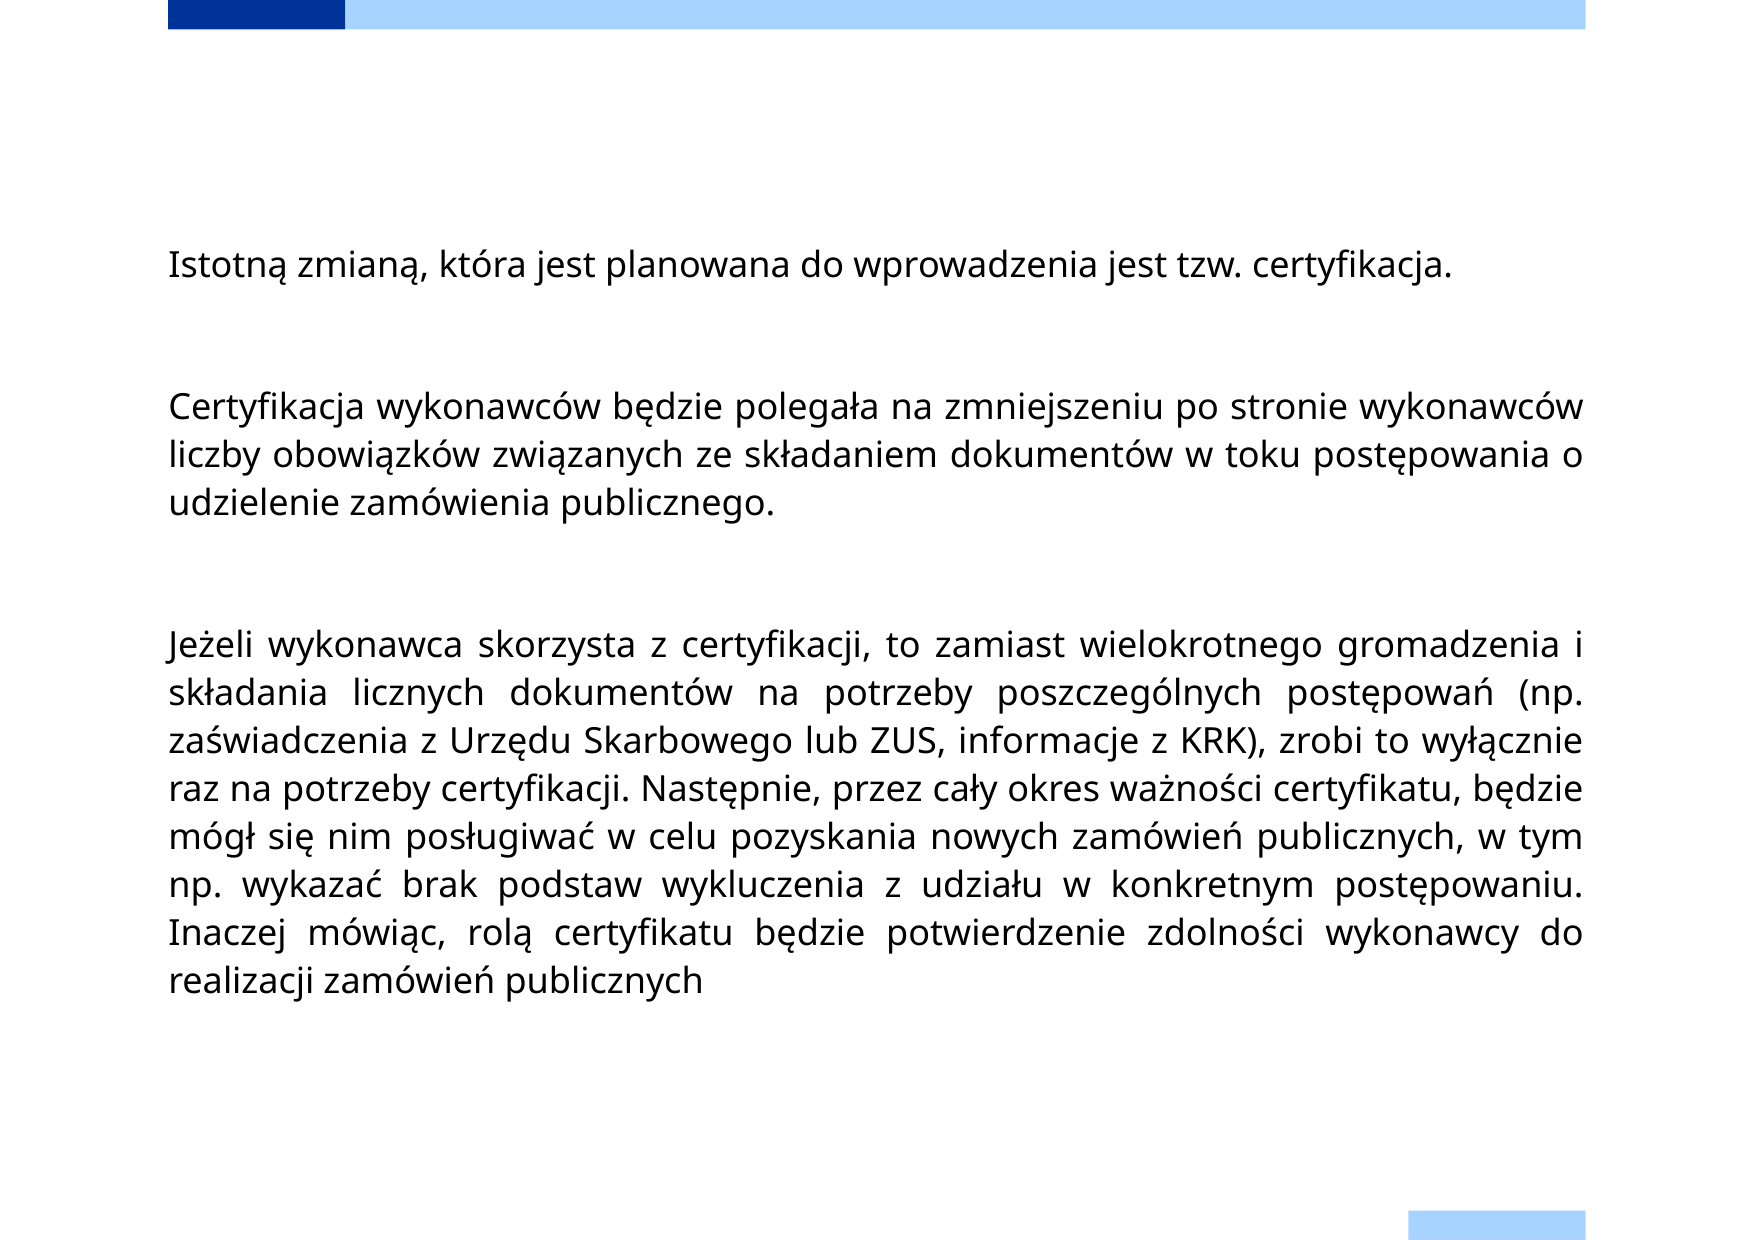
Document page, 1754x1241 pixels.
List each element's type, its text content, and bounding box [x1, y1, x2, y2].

list Istotną zmianą, która jest planowana do wprowadzenia jest tzw. certyfikacja. Certyfikacja wykonawców będzie polegała na zmniejszeniu po stronie wykonawców liczby obowiązków związanych ze składaniem dokumentów w toku postępowania o udzielenie zamówienia publicznego. Jeżeli wykonawca skorzysta z certyfikacji, to zamiast wielokrotnego gromadzenia i składania licznych dokumentów na potrzeby poszczególnych postępowań (np. zaświadczenia z Urzędu Skarbowego lub ZUS, informacje z KRK), zrobi to wyłącznie raz na potrzeby certyfikacji. Następnie, przez cały okres ważności certyfikatu, będzie mógł się nim posługiwać w celu pozyskania nowych zamówień publicznych, w tym np. wykazać brak podstaw wykluczenia z udziału w konkretnym postępowaniu. Inaczej mówiąc, rolą certyfikatu będzie potwierdzenie zdolności wykonawcy do realizacji zamówień publicznych [168, 236, 1586, 1004]
